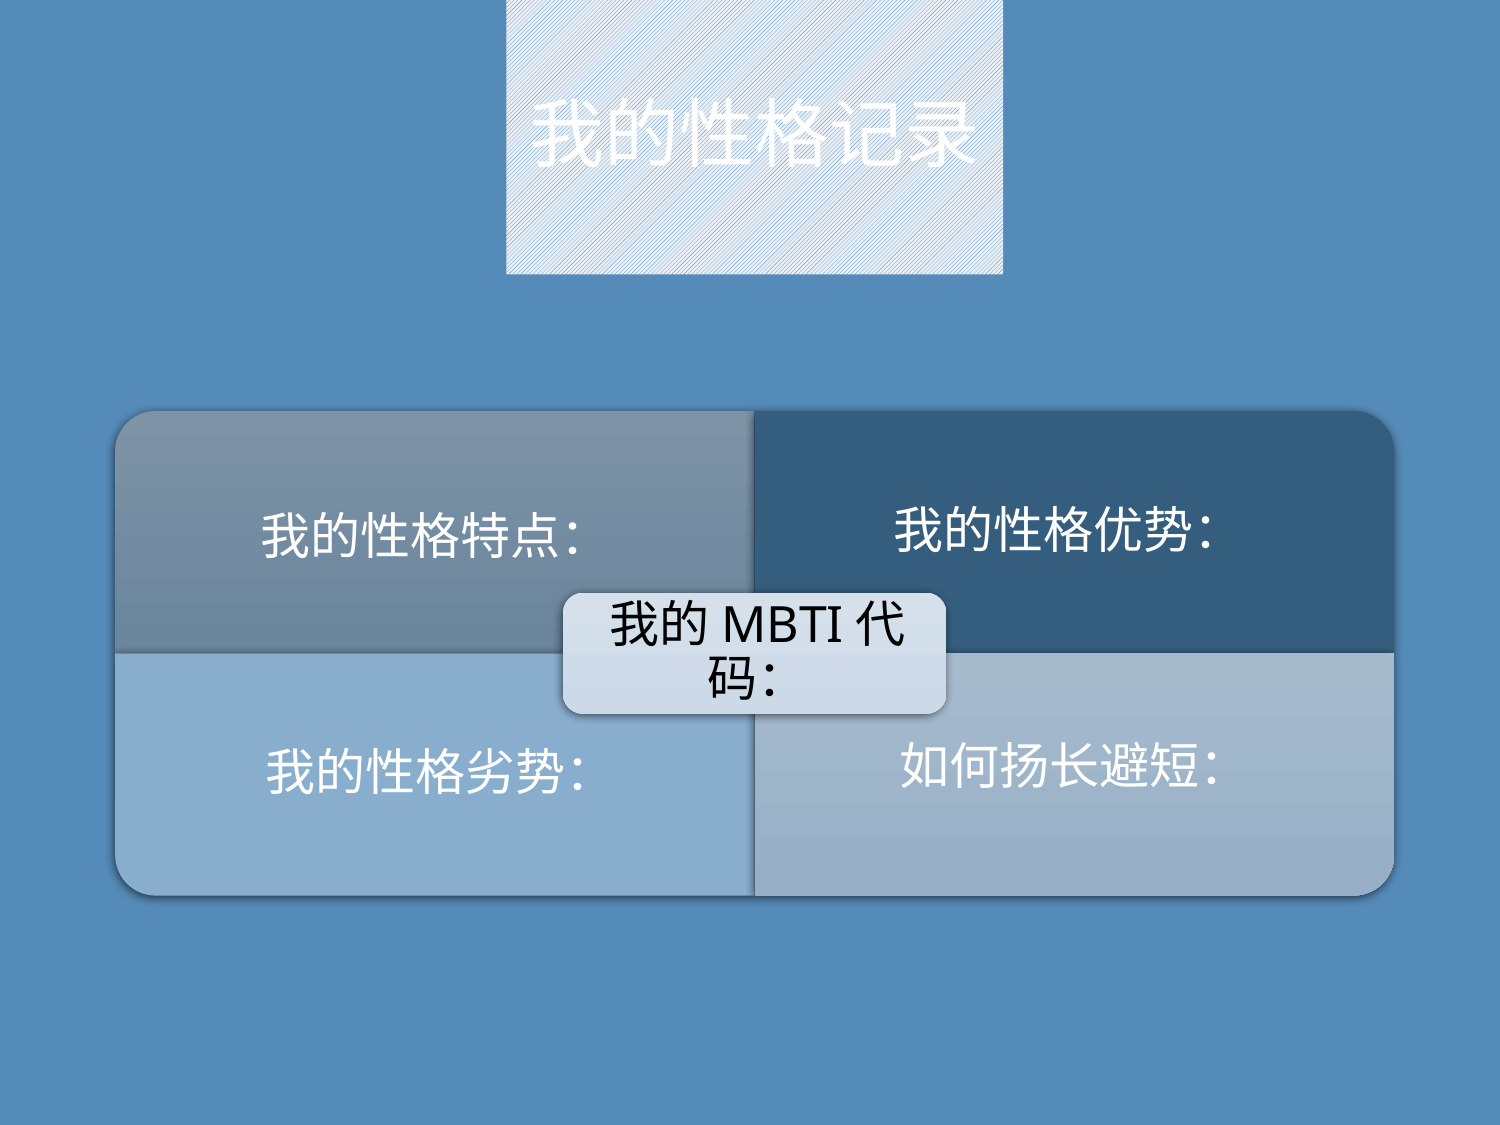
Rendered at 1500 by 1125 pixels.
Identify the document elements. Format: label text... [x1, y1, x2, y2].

title 我的性格记录 [506, 0, 1004, 275]
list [115, 410, 1395, 896]
